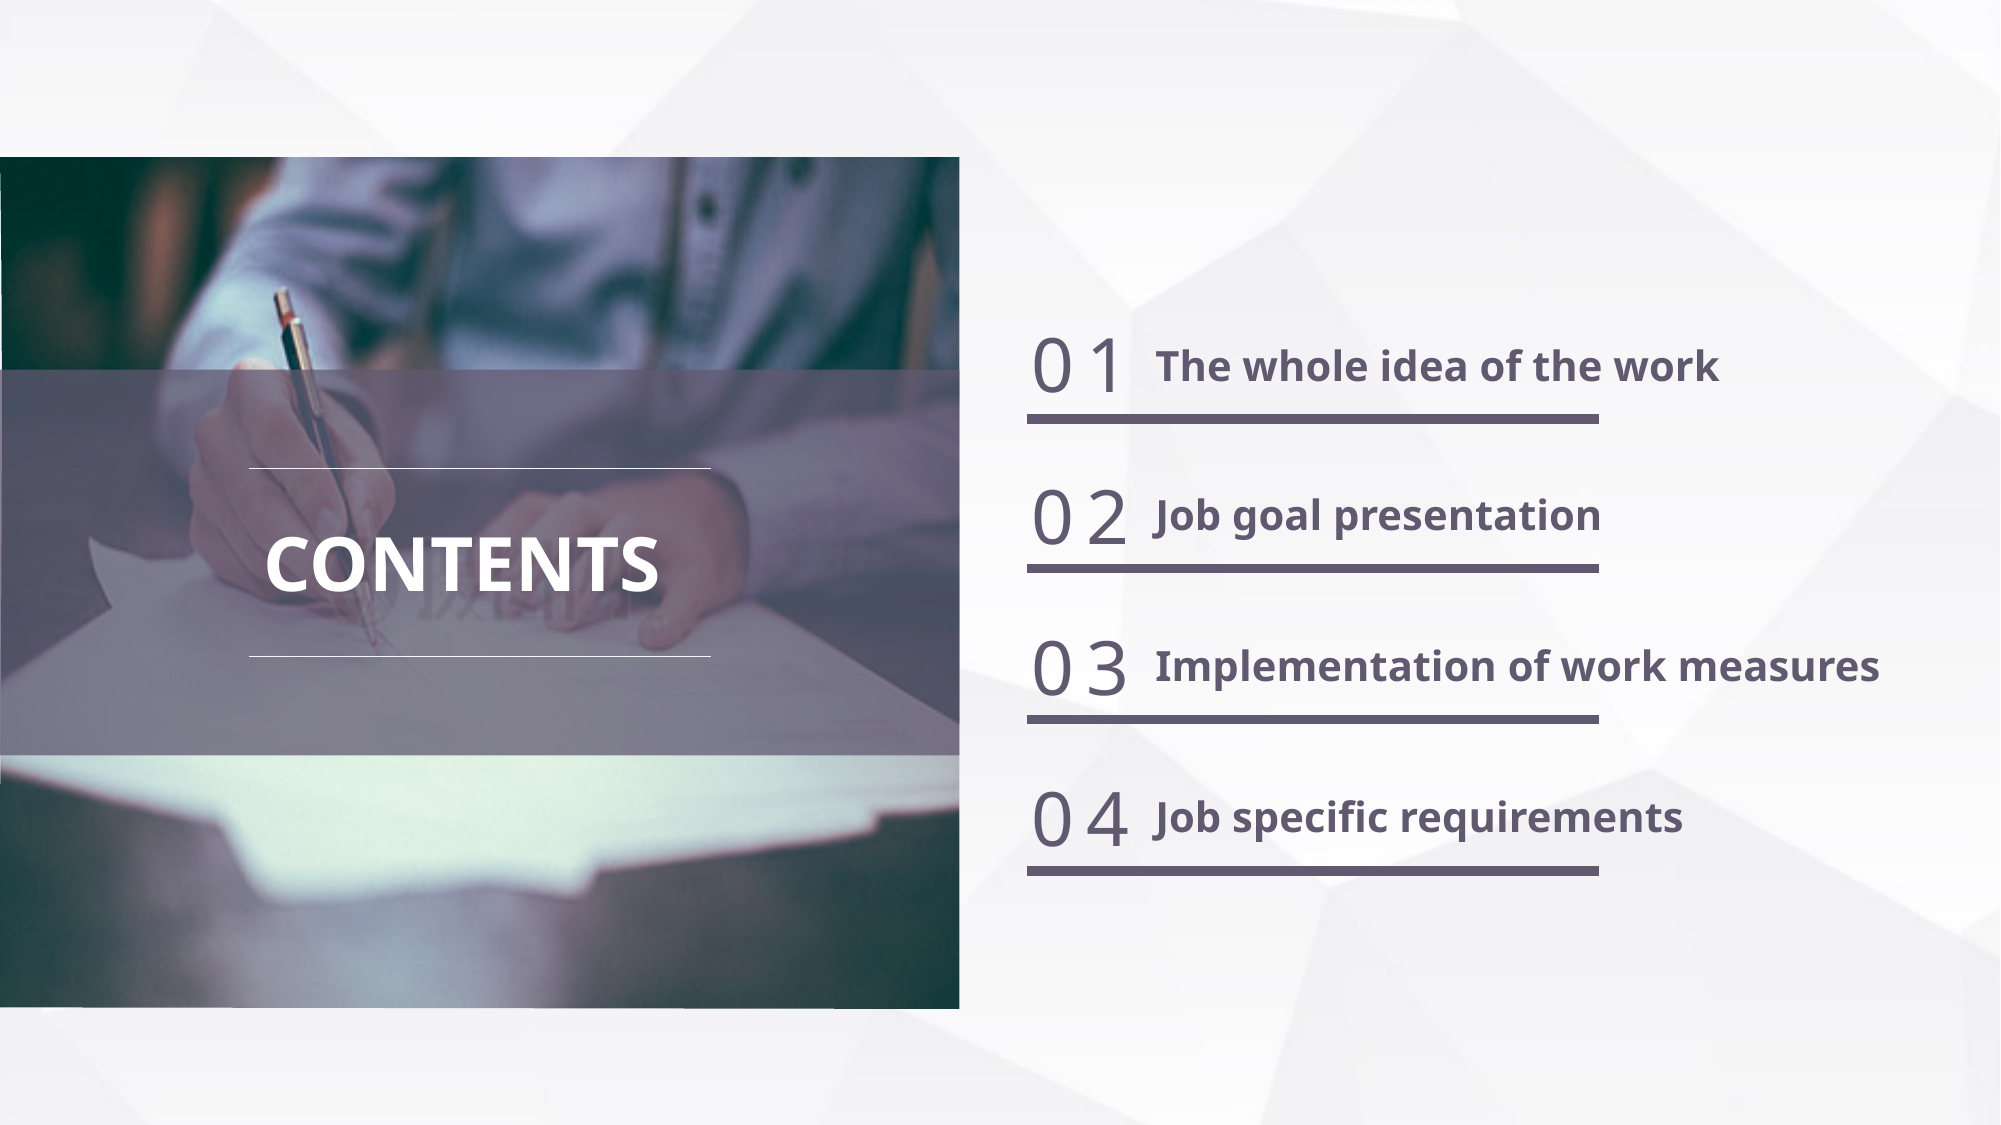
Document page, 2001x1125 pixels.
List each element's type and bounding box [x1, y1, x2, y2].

picture [0, 0, 2001, 1125]
text_box [248, 468, 711, 657]
text_box [988, 302, 1901, 877]
